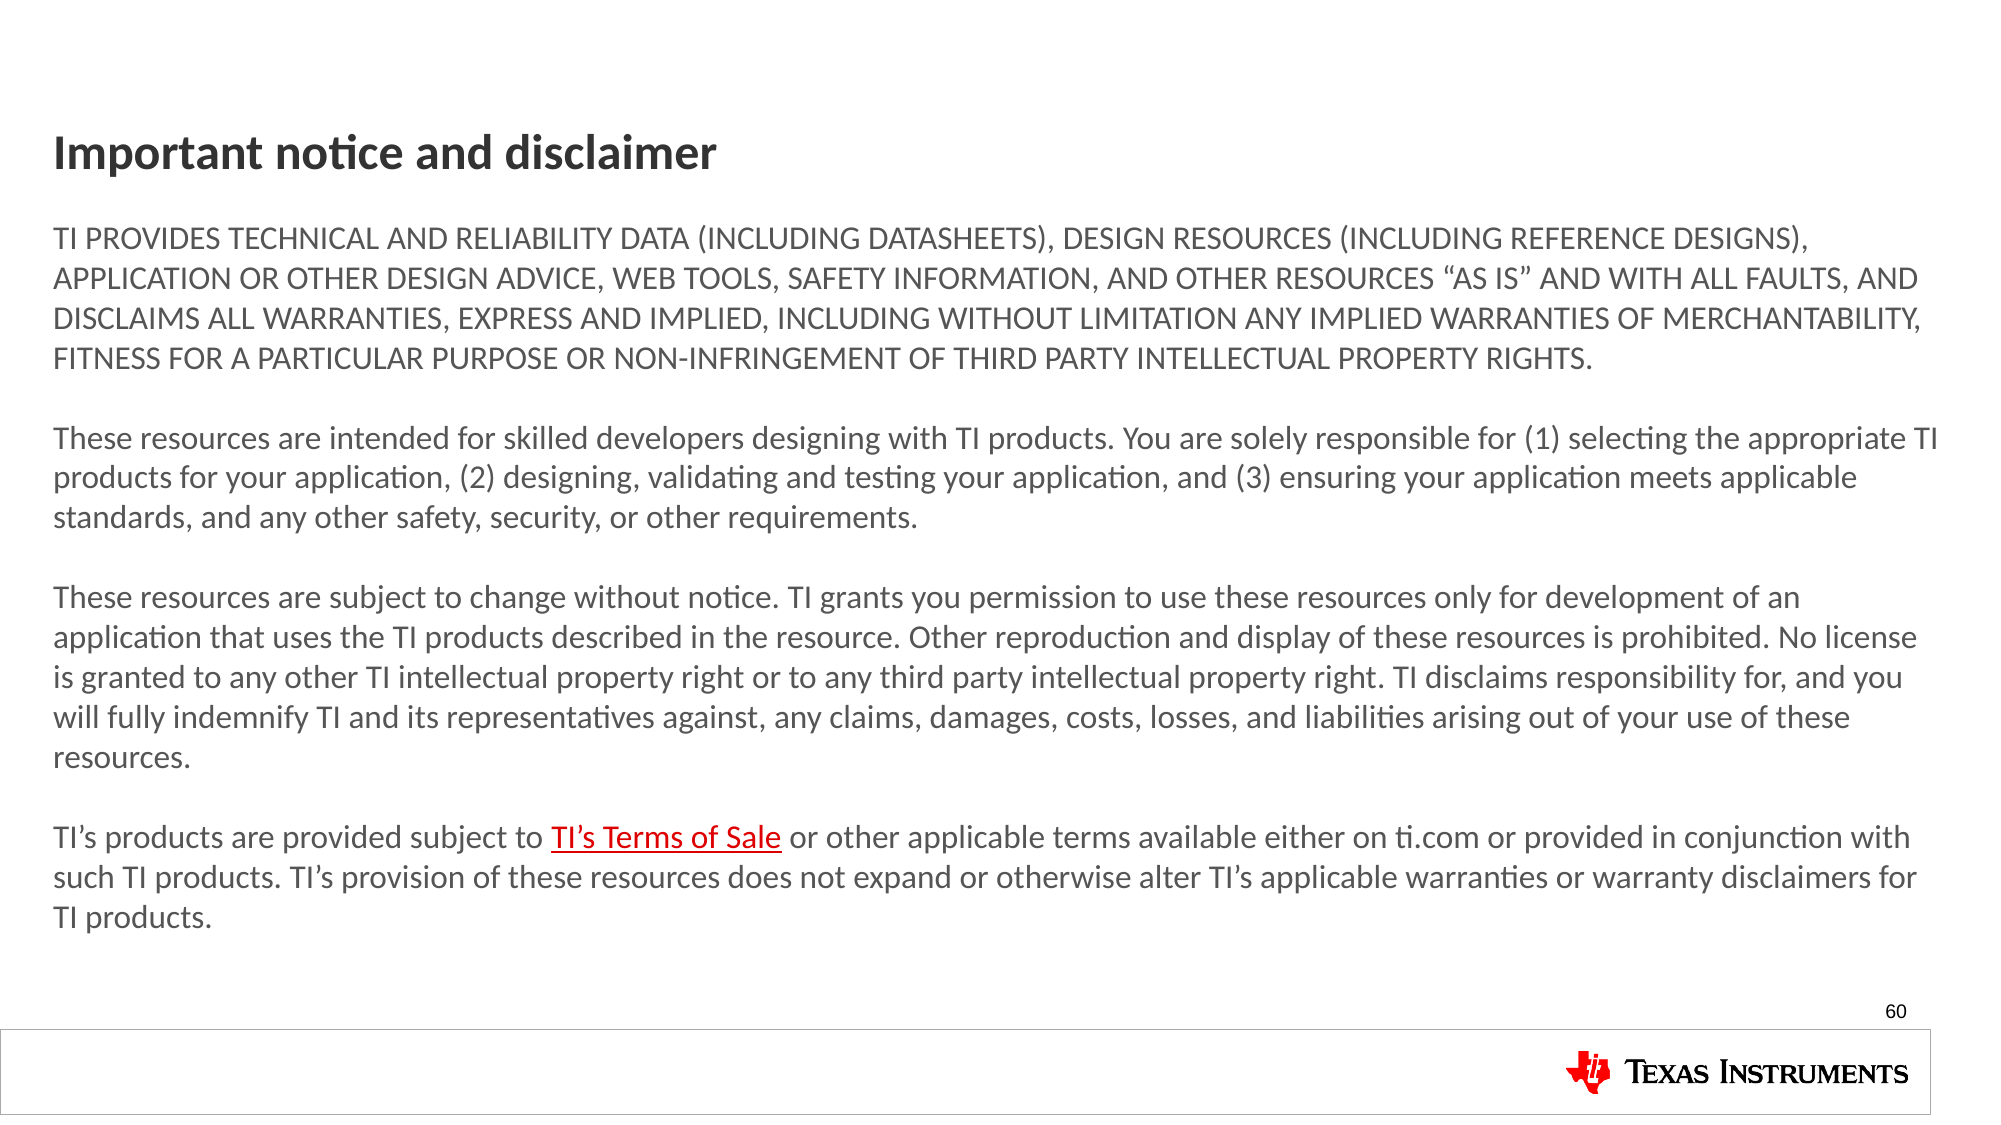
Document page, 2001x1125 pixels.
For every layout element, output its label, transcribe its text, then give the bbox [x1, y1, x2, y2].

slide_number 60 [1452, 992, 1920, 1027]
picture [1566, 1051, 1908, 1094]
text_box Important notice and disclaimer TI PROVIDES TECHNICAL AND RELIABILITY DATA (INCLUDING DATASHEETS), DESIGN RESOURCES (INCLUDING REFERENCE DESIGNS), APPLICATION OR OTHER DESIGN ADVICE, WEB TOOLS, SAFETY INFORMATION, AND OTHER RESOURCES “AS IS” AND WITH ALL FAULTS, AND DISCLAIMS ALL WARRANTIES, EXPRESS AND IMPLIED, INCLUDING WITHOUT LIMITATION ANY IMPLIED WARRANTIES OF MERCHANTABILITY, FITNESS FOR A PARTICULAR PURPOSE OR NON-INFRINGEMENT OF THIRD PARTY INTELLECTUAL PROPERTY RIGHTS. These resources are intended for skilled developers designing with TI products. You are solely responsible for (1) selecting the appropriate TI products for your application, (2) designing, validating and testing your application, and (3) ensuring your application meets applicable standards, and any other safety, security, or other requirements. These resources are subject to change without notice. TI grants you permission to use these resources only for development of an application that uses the TI products described in the resource. Other reproduction and display of these resources is prohibited. No license is granted to any other TI intellectual property right or to any third party intellectual property right. TI disclaims responsibility for, and you will fully indemnify TI and its representatives against, any claims, damages, costs, losses, and liabilities arising out of your use of these resources. TI’s products are provided subject to TI’s Terms of Sale or other applicable terms available either on ti.com or provided in conjunction with such TI products. TI’s provision of these resources does not expand or otherwise alter TI’s applicable warranties or warranty disclaimers for TI products. [38, 112, 1961, 943]
